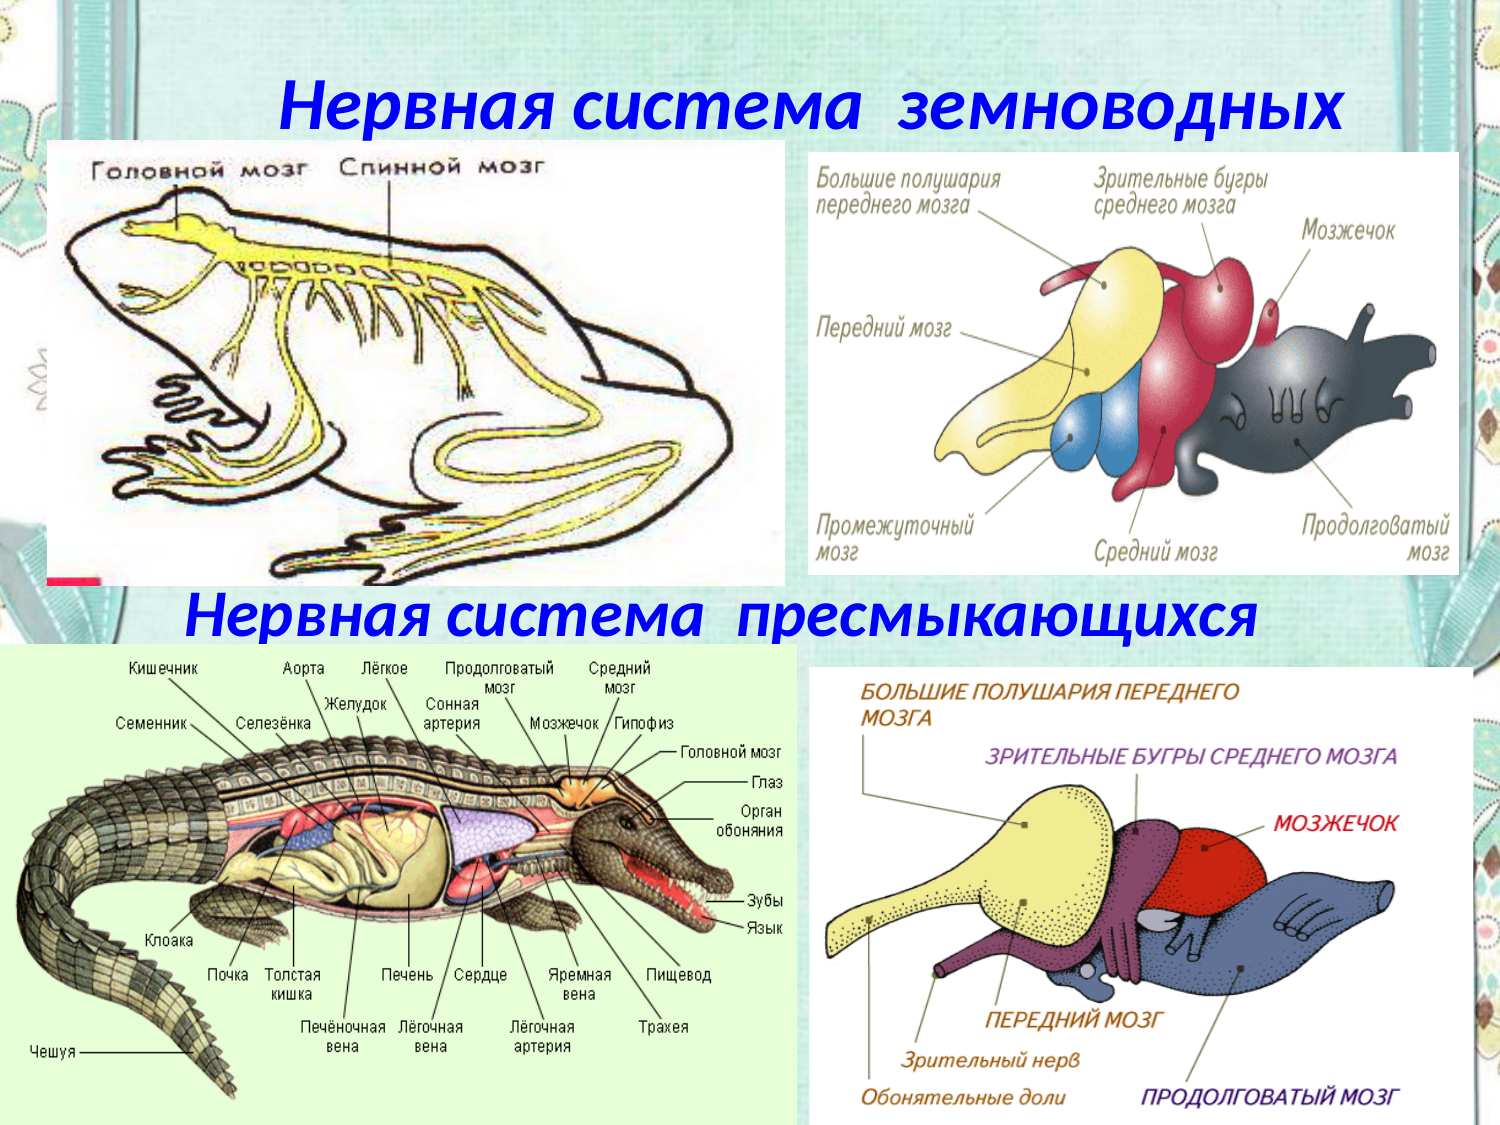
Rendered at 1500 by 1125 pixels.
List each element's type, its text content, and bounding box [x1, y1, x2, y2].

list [808, 667, 1474, 1125]
text_box Нервная система земноводных [263, 46, 1361, 152]
text_box Нервная система пресмыкающихся [169, 562, 1276, 658]
picture [0, 0, 1500, 1125]
